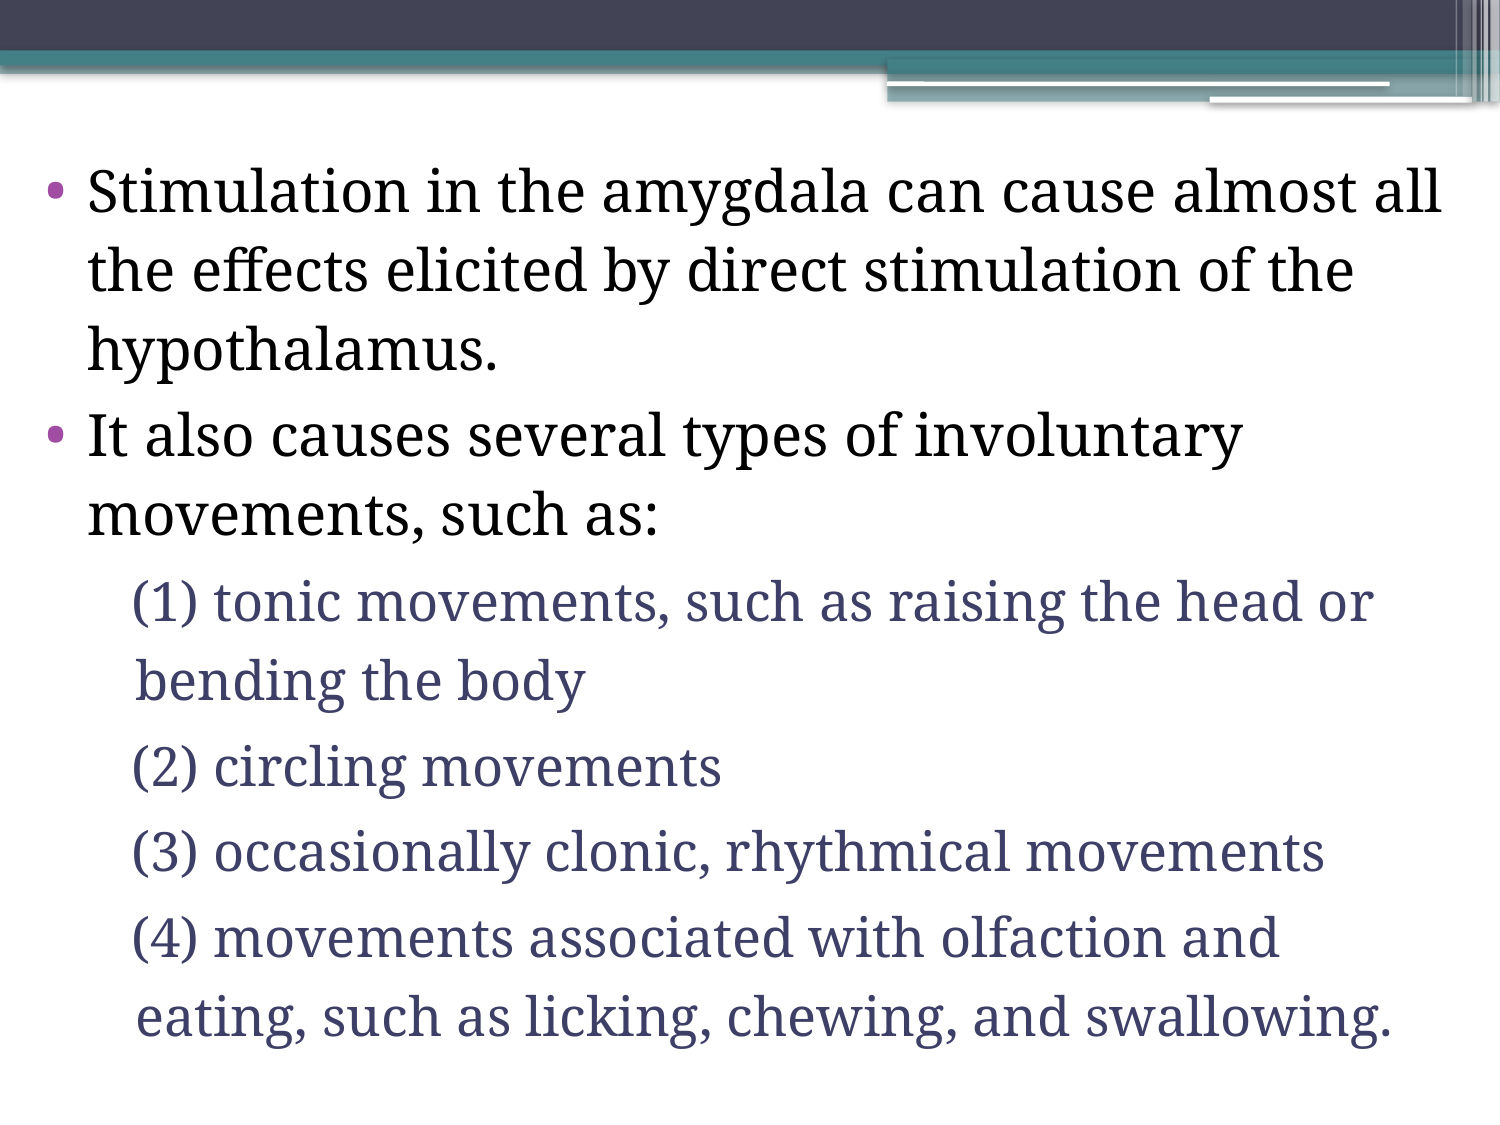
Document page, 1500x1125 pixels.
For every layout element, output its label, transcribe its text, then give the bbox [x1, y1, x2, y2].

list Stimulation in the amygdala can cause almost all the effects elicited by direct stimulation of the hypothalamus. It also causes several types of involuntary movements, such as: (1) tonic movements, such as raising the head or bending the body (2) circling movements (3) occasionally clonic, rhythmical movements (4) movements associated with olfaction and eating, such as licking, chewing, and swallowing. [12, 137, 1463, 1079]
